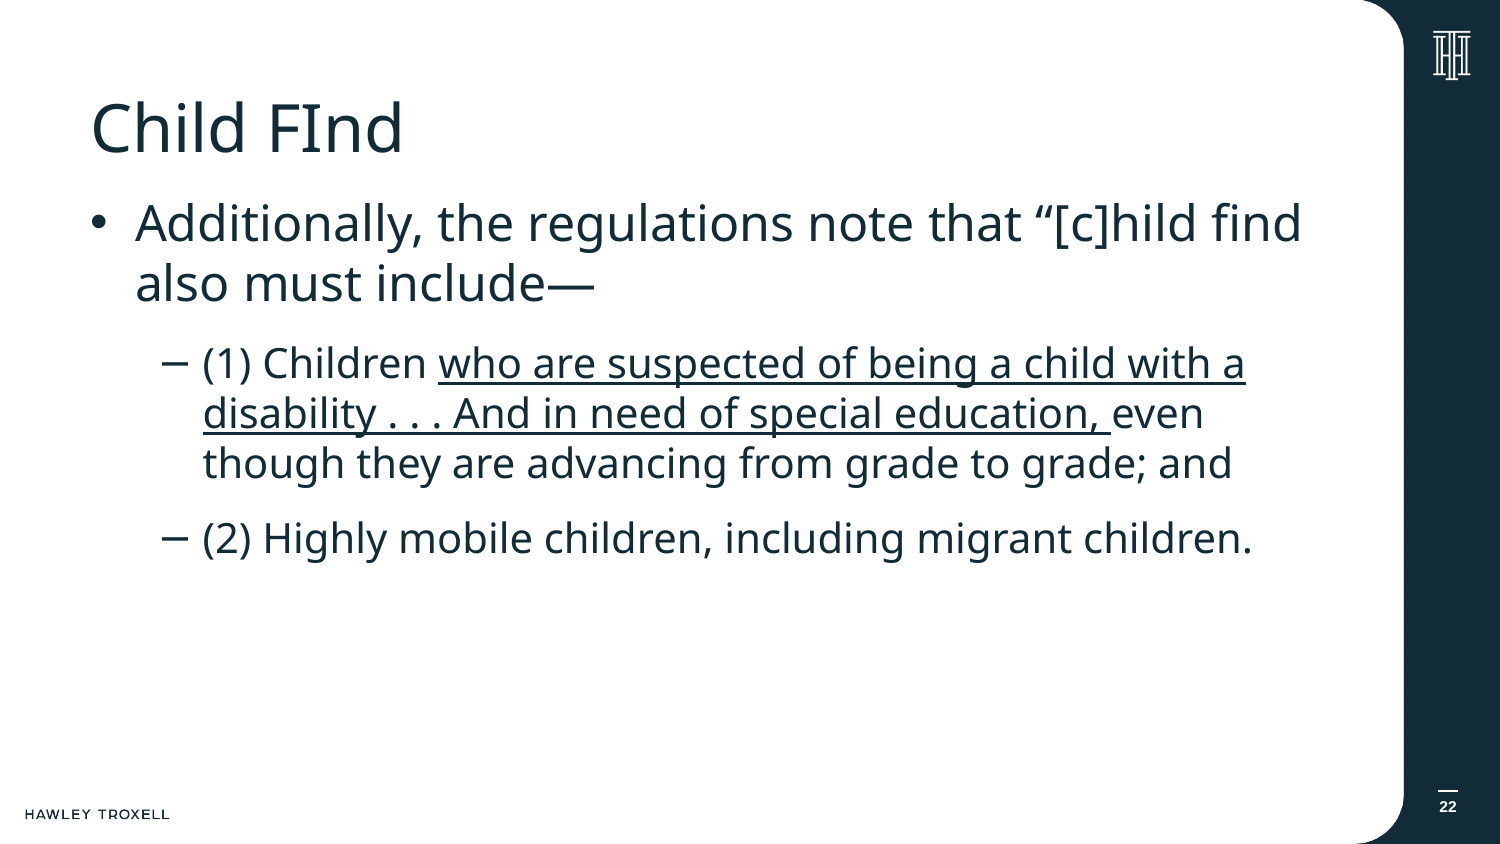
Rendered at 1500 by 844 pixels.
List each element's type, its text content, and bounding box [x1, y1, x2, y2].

title Child FInd [75, 10, 1369, 174]
slide_number 22 [1416, 782, 1480, 831]
picture [24, 801, 172, 827]
list Additionally, the regulations note that “[c]hild find also must include— (1) Children who are suspected of being a child with a disability . . . And in need of special education, even though they are advancing from grade to grade; and (2) Highly mobile children, including migrant children. [75, 184, 1369, 783]
picture [1042, 0, 1500, 844]
